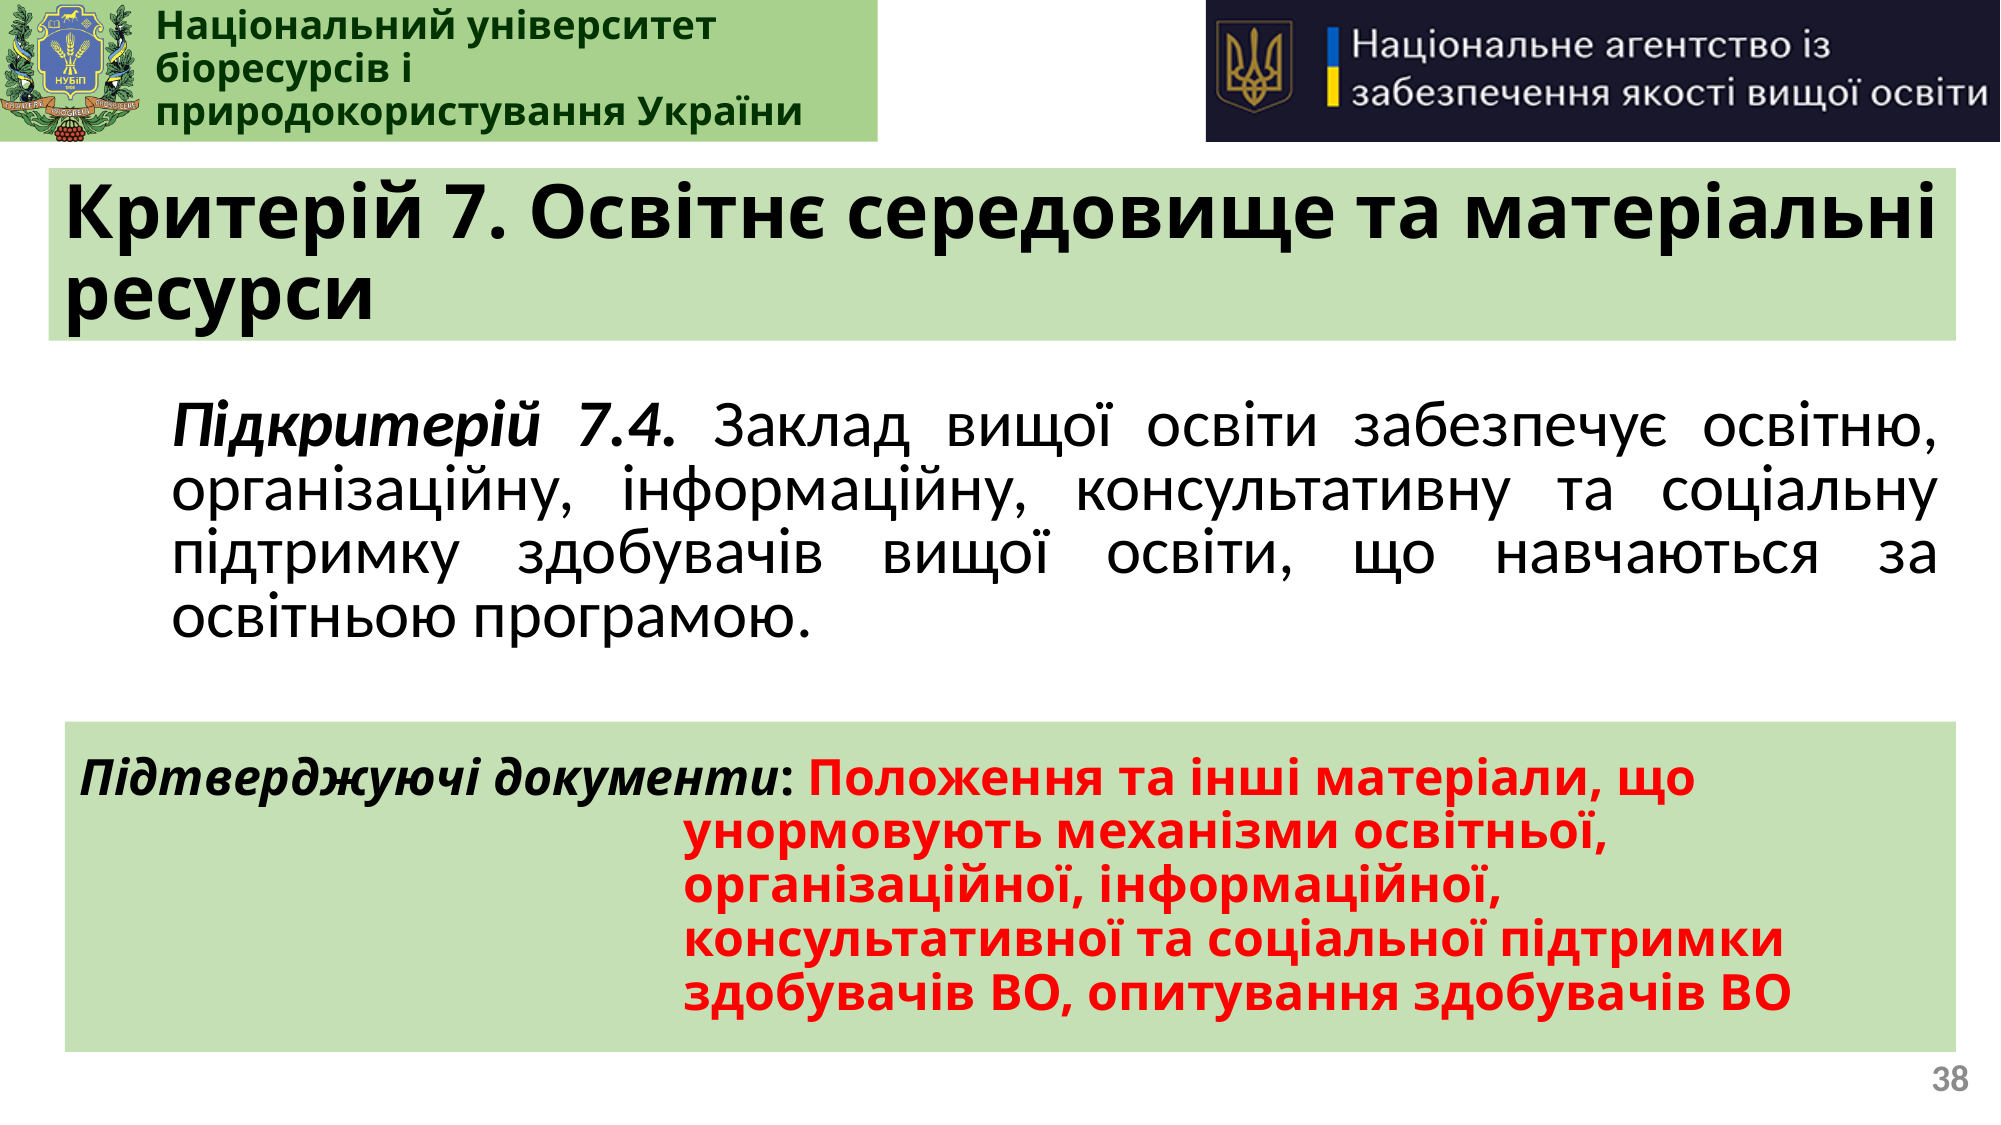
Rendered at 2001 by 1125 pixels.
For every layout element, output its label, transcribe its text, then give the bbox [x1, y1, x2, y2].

text_box Підтверджуючі документи: Положення та інші матеріали, що унормовують механізми освітньої, організаційної, інформаційної, консультативної та соціальної підтримки здобувачів ВО, опитування здобувачів ВО [64, 721, 1956, 1052]
list Підкритерій 7.4. Заклад вищої освіти забезпечує освітню, організаційну, інформаційну, консультативну та соціальну підтримку здобувачів вищої освіти, що навчаються за освітньою програмою. [155, 350, 1956, 695]
title Критерій 7. Освітнє середовище та матеріальні ресурси [48, 168, 1956, 341]
picture [0, 2, 140, 142]
slide_number 38 [1911, 1046, 1985, 1107]
picture [1205, 0, 2000, 142]
